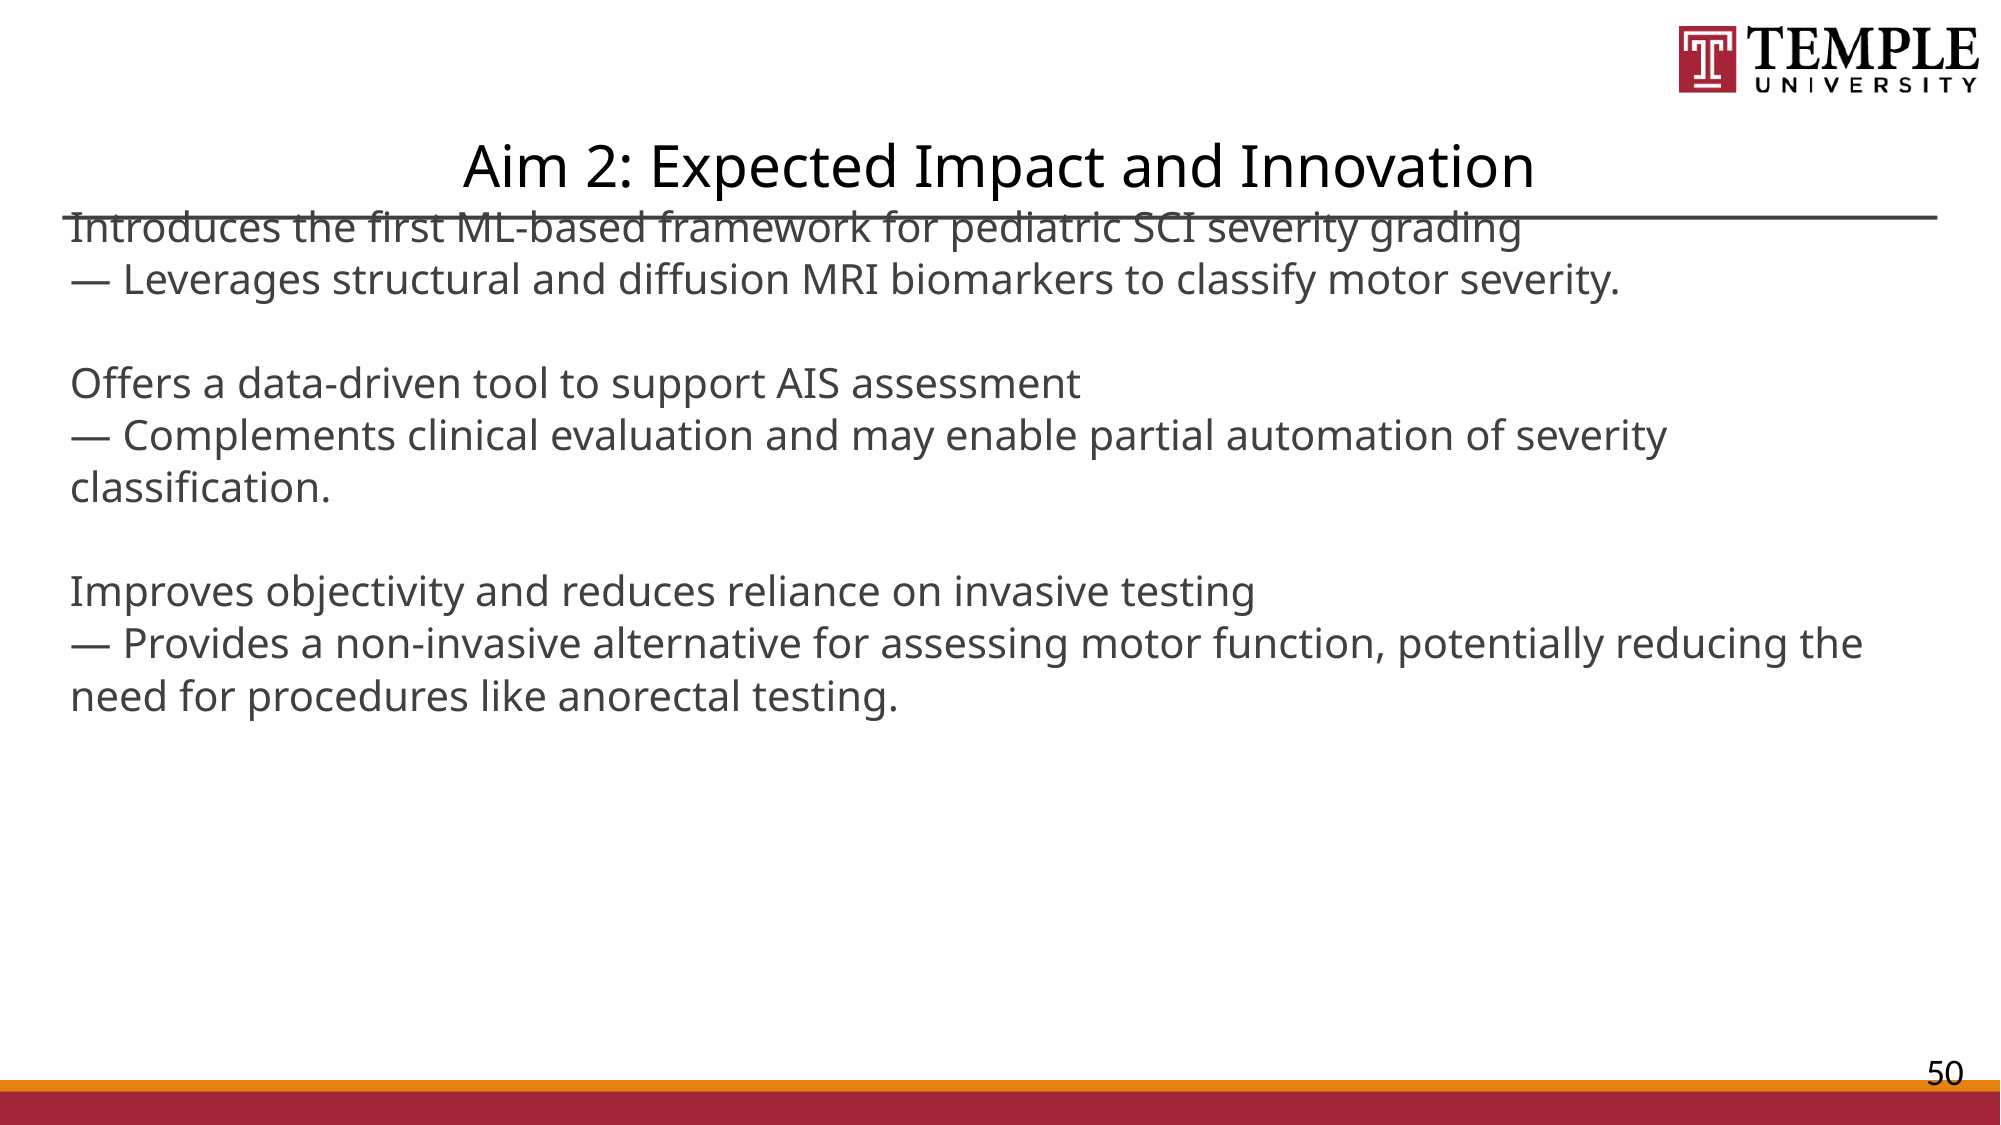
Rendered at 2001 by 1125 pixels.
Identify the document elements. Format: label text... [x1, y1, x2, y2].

text_box 50 [1918, 1040, 1972, 1101]
picture [1678, 26, 1979, 93]
picture [0, 1080, 2000, 1125]
text_box Introduces the first ML-based framework for pediatric SCI severity grading — Leverages structural and diffusion MRI biomarkers to classify motor severity. Offers a data-driven tool to support AIS assessment — Complements clinical evaluation and may enable partial automation of severity classification. Improves objectivity and reduces reliance on invasive testing — Provides a non-invasive alternative for assessing motor function, potentially reducing the need for procedures like anorectal testing. [62, 191, 1938, 727]
title Aim 2: Expected Impact and Innovation [136, 117, 1863, 191]
